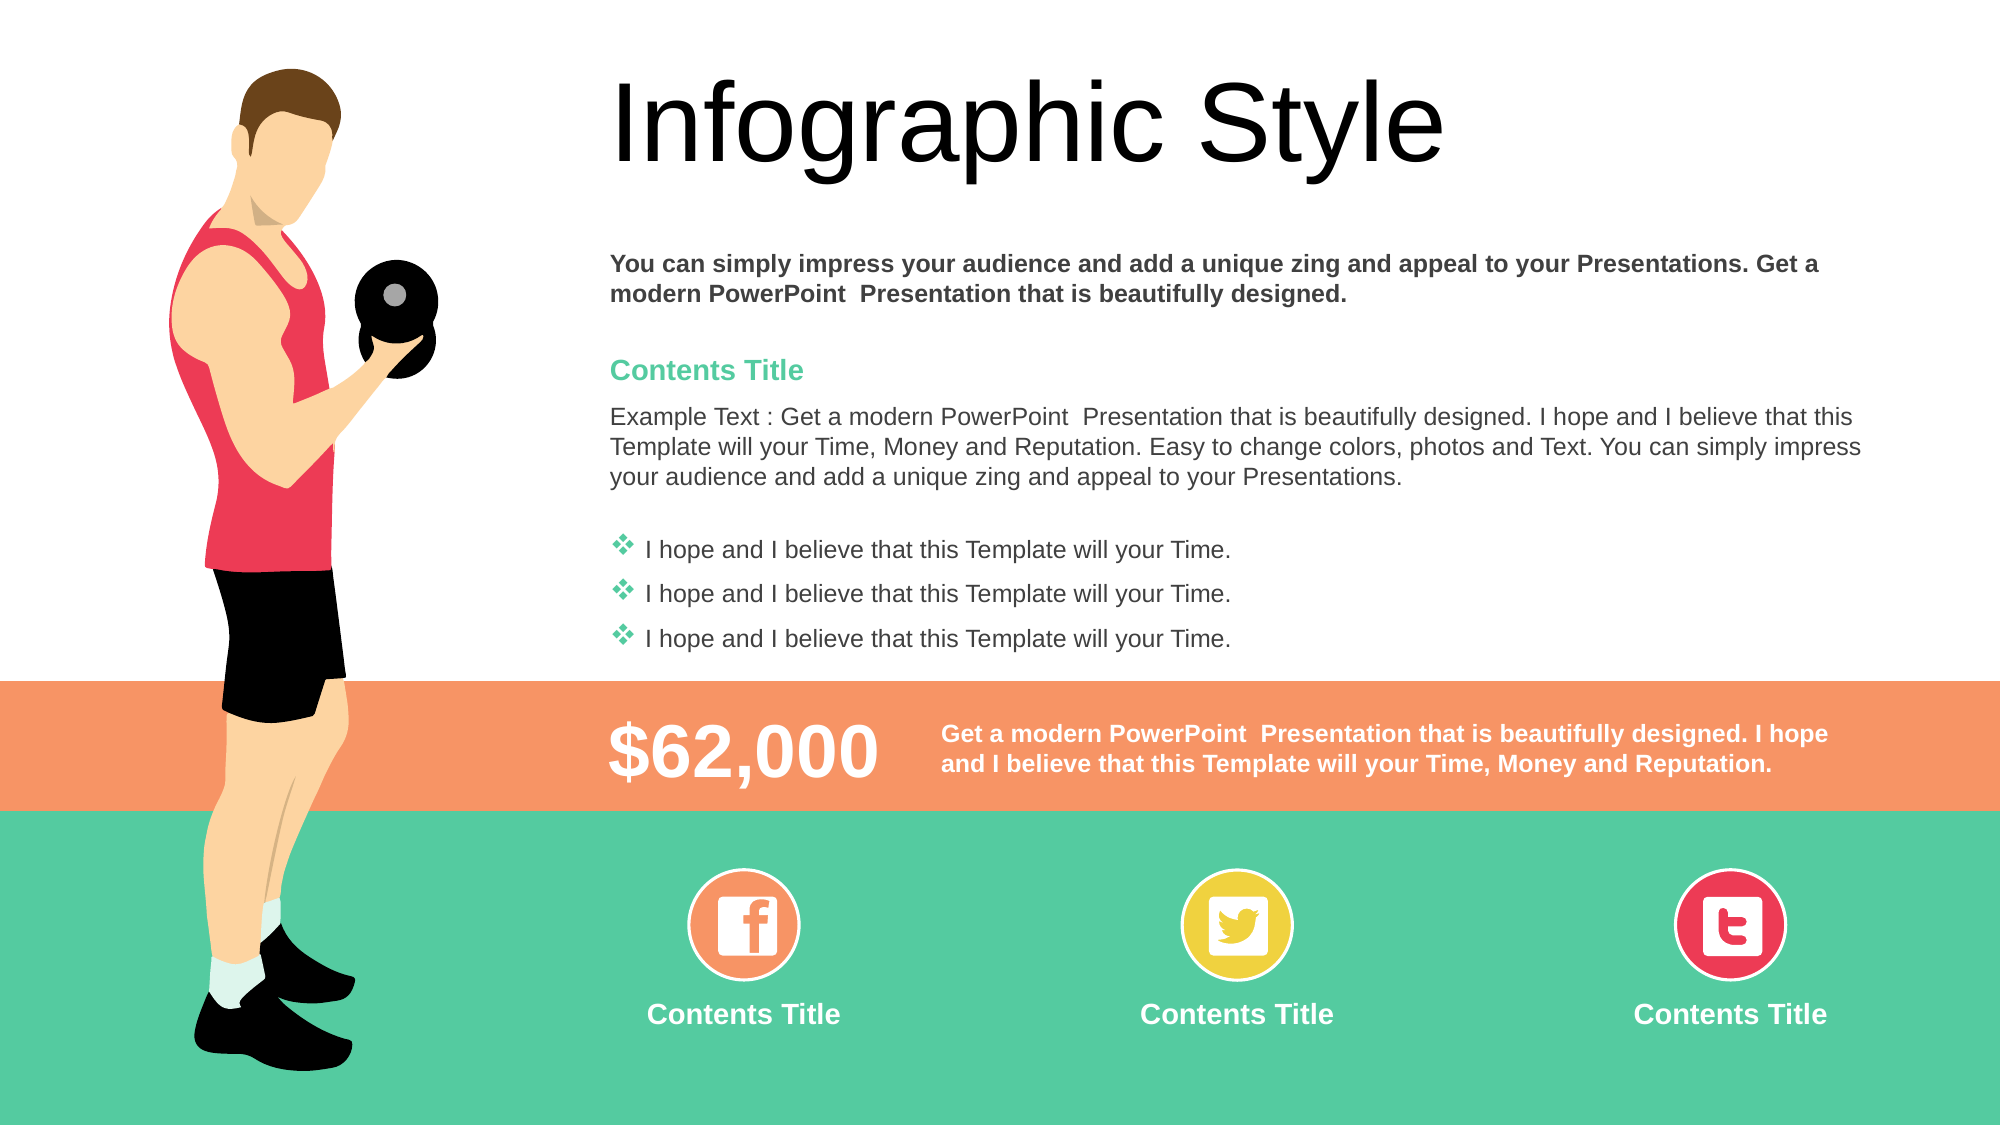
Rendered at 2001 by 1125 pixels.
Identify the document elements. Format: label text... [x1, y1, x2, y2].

text_box I hope and I believe that this Template will your Time. I hope and I believe that this Template will your Time. I hope and I believe that this Template will your Time. [595, 510, 1880, 661]
text_box Contents Title [616, 988, 872, 1038]
text_box Contents Title [1109, 988, 1365, 1038]
text_box You can simply impress your audience and add a unique zing and appeal to your Presentations. Get a modern PowerPoint Presentation that is beautifully designed. [595, 240, 1887, 315]
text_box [608, 701, 1887, 793]
text_box Infographic Style [595, 41, 1949, 192]
text_box [687, 868, 801, 981]
text_box [717, 895, 779, 957]
text_box [0, 680, 169, 812]
text_box [1181, 868, 1294, 982]
text_box [439, 680, 2000, 812]
text_box [1701, 895, 1764, 958]
text_box [1207, 895, 1270, 957]
text_box [0, 812, 2000, 1125]
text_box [169, 68, 439, 1071]
text_box [1674, 868, 1787, 981]
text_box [595, 344, 1887, 499]
text_box Contents Title [1603, 988, 1858, 1038]
